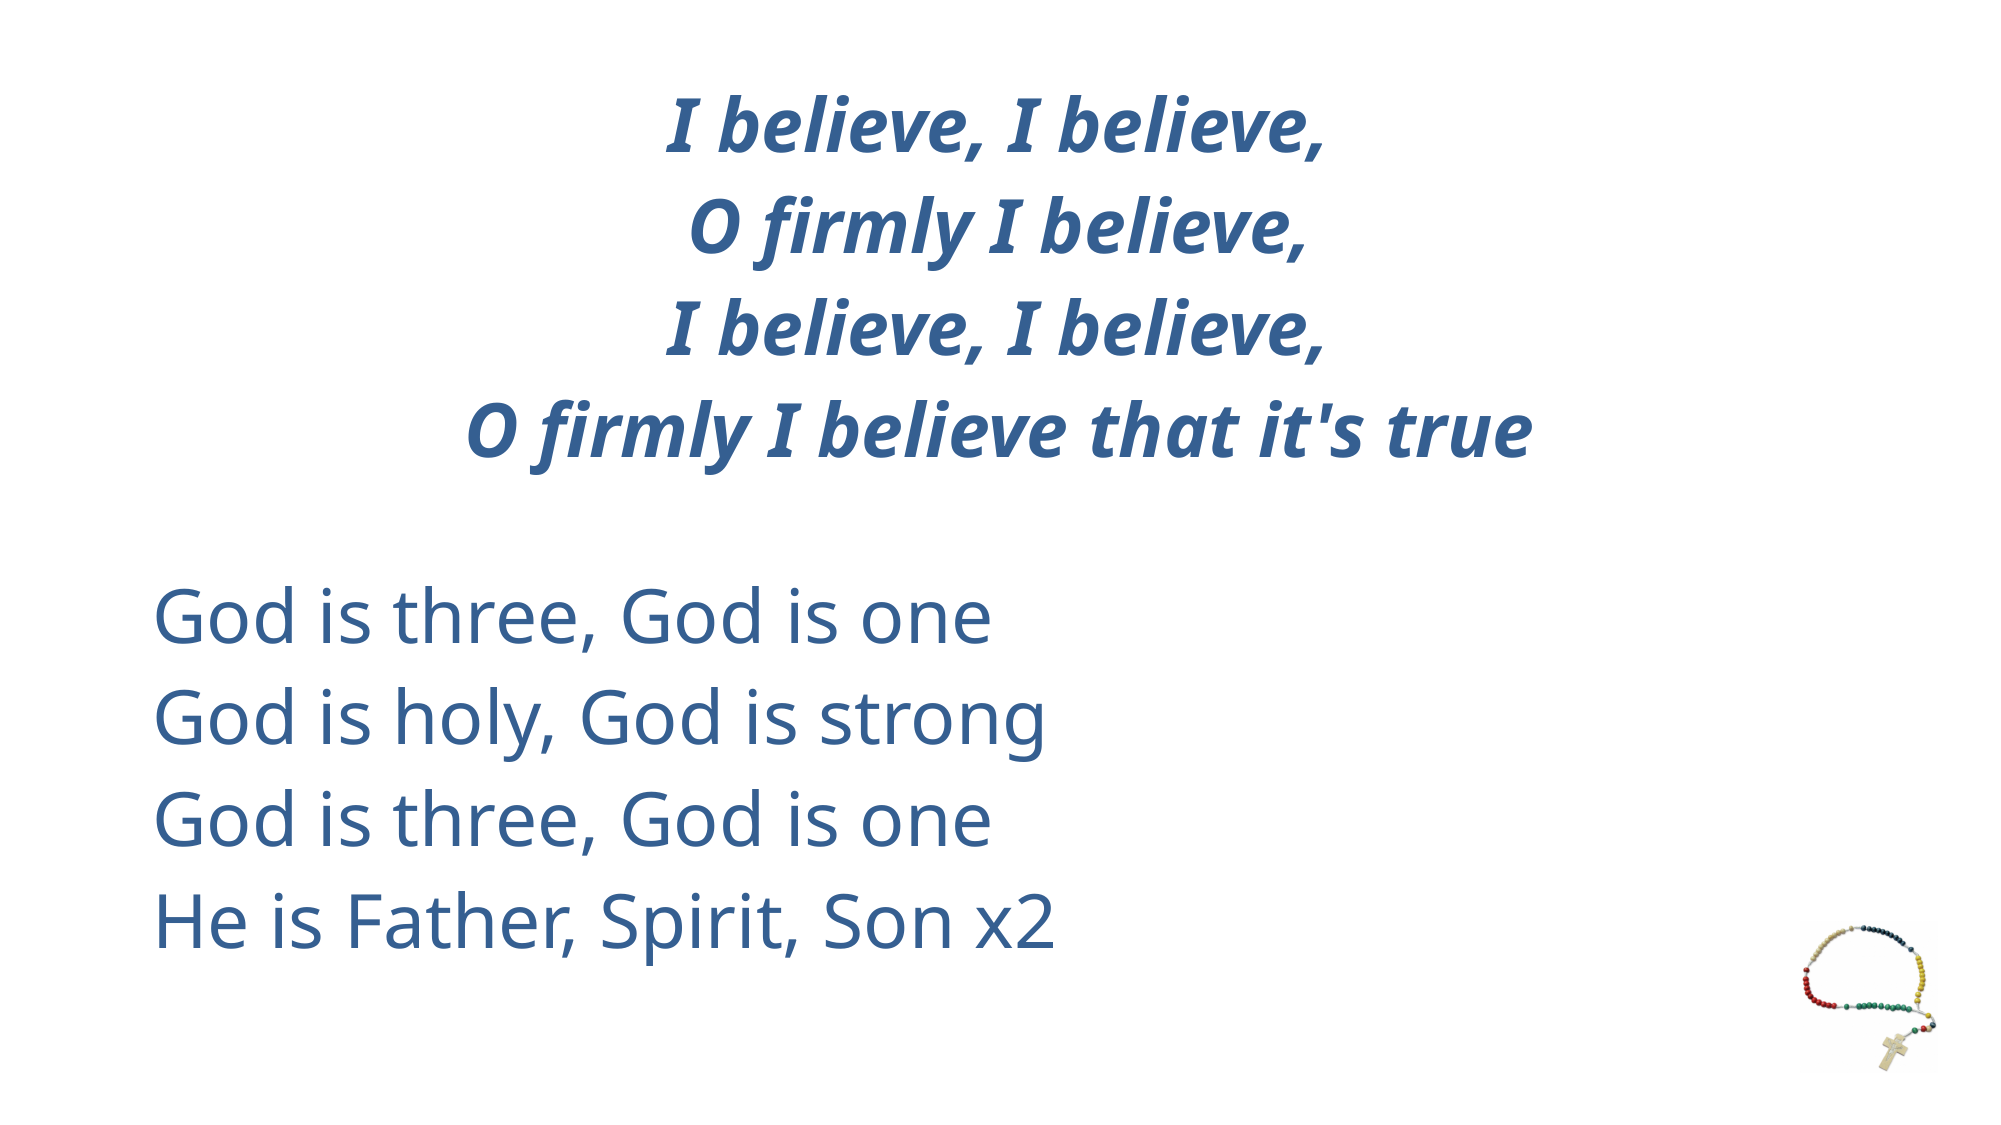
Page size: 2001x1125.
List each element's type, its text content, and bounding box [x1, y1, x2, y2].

picture [1800, 921, 1938, 1073]
list I believe, I believe, O firmly I believe, I believe, I believe, O firmly I believe that it's true God is three, God is one God is holy, God is strong God is three, God is one He is Father, Spirit, Son x2 [137, 79, 1863, 1014]
